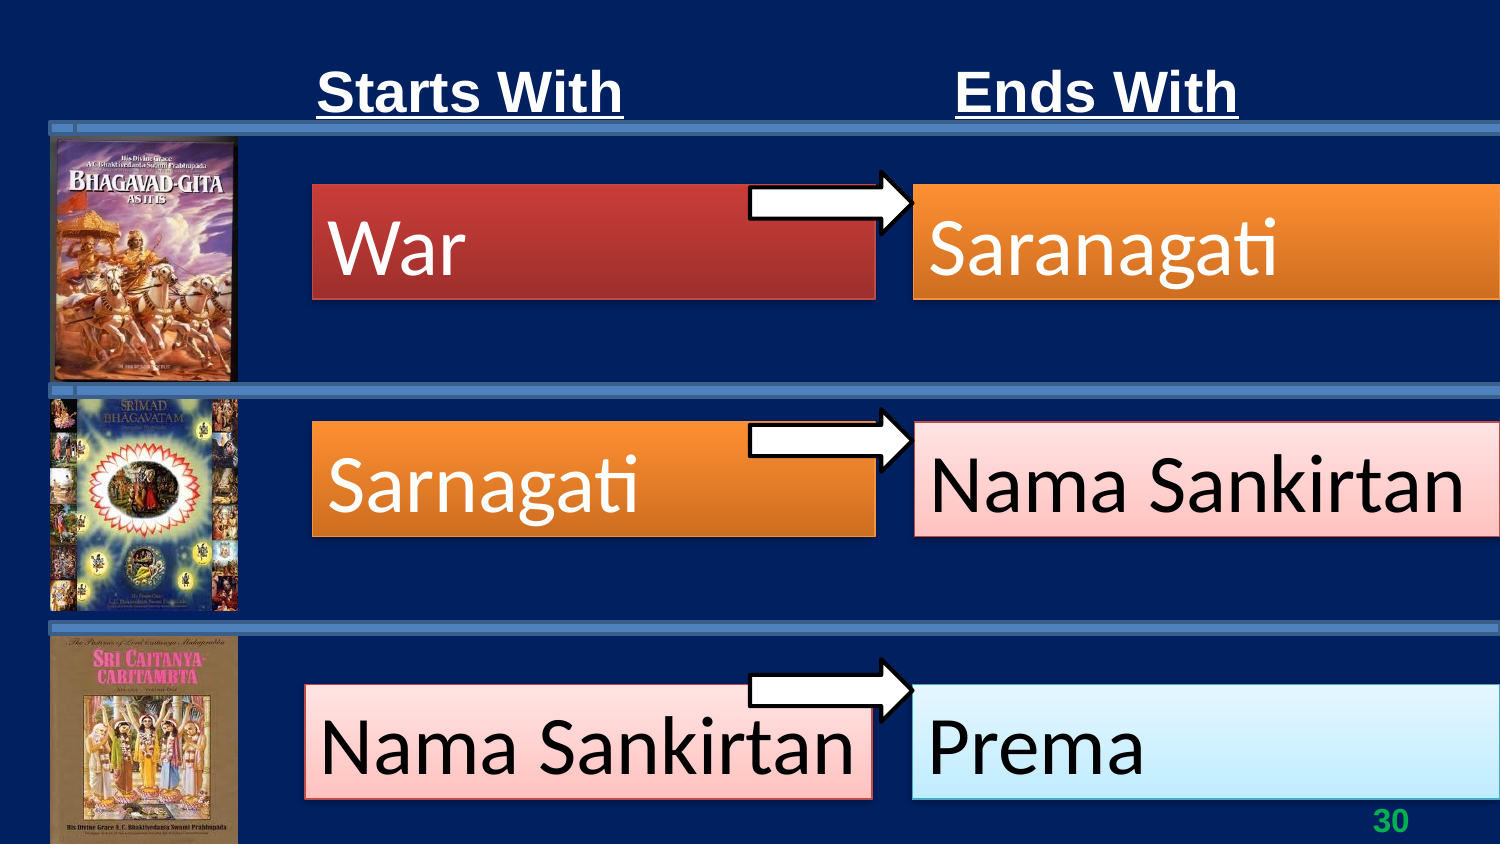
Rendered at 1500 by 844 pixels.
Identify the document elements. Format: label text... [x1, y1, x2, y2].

text_box Saranagati [913, 184, 1500, 300]
picture [49, 134, 238, 387]
text_box Ends With [940, 46, 1255, 120]
slide_number 30 [1074, 807, 1425, 835]
text_box [747, 169, 915, 237]
text_box [236, 382, 1500, 399]
text_box Sarnagati [312, 421, 876, 537]
text_box Starts With [301, 46, 639, 120]
picture [49, 634, 238, 844]
text_box [48, 120, 73, 133]
text_box [48, 620, 1500, 636]
picture [49, 396, 238, 612]
text_box [73, 120, 1500, 136]
text_box War [312, 184, 876, 300]
text_box Nama Sankirtan [914, 421, 1500, 537]
text_box Nama Sankirtan [304, 684, 873, 800]
text_box [747, 407, 915, 474]
text_box Prema [912, 684, 1500, 800]
text_box [747, 657, 915, 724]
